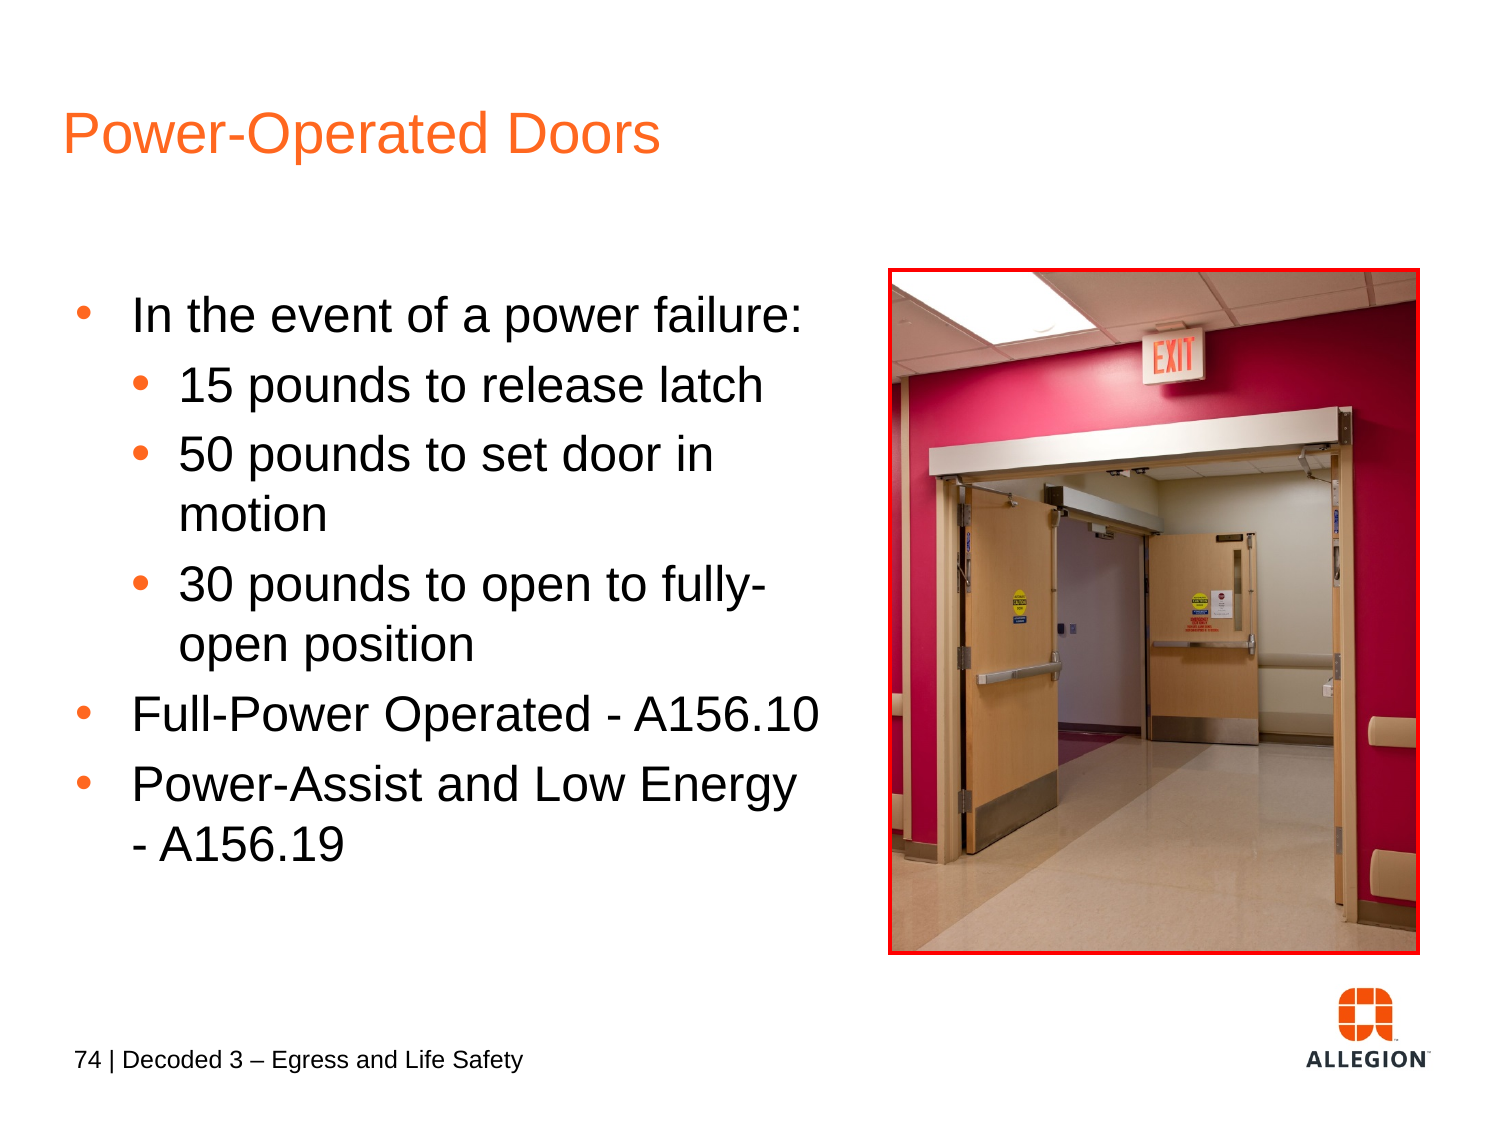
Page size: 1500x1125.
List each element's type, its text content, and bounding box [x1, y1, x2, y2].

title Power-Operated Doors [62, 87, 1025, 263]
picture [1302, 984, 1434, 1071]
picture [891, 271, 1417, 951]
list In the event of a power failure: 15 pounds to release latch 50 pounds to set door in motion 30 pounds to open to fully-open position Full-Power Operated - A156.10 Power-Assist and Low Energy - A156.19 [75, 274, 842, 956]
